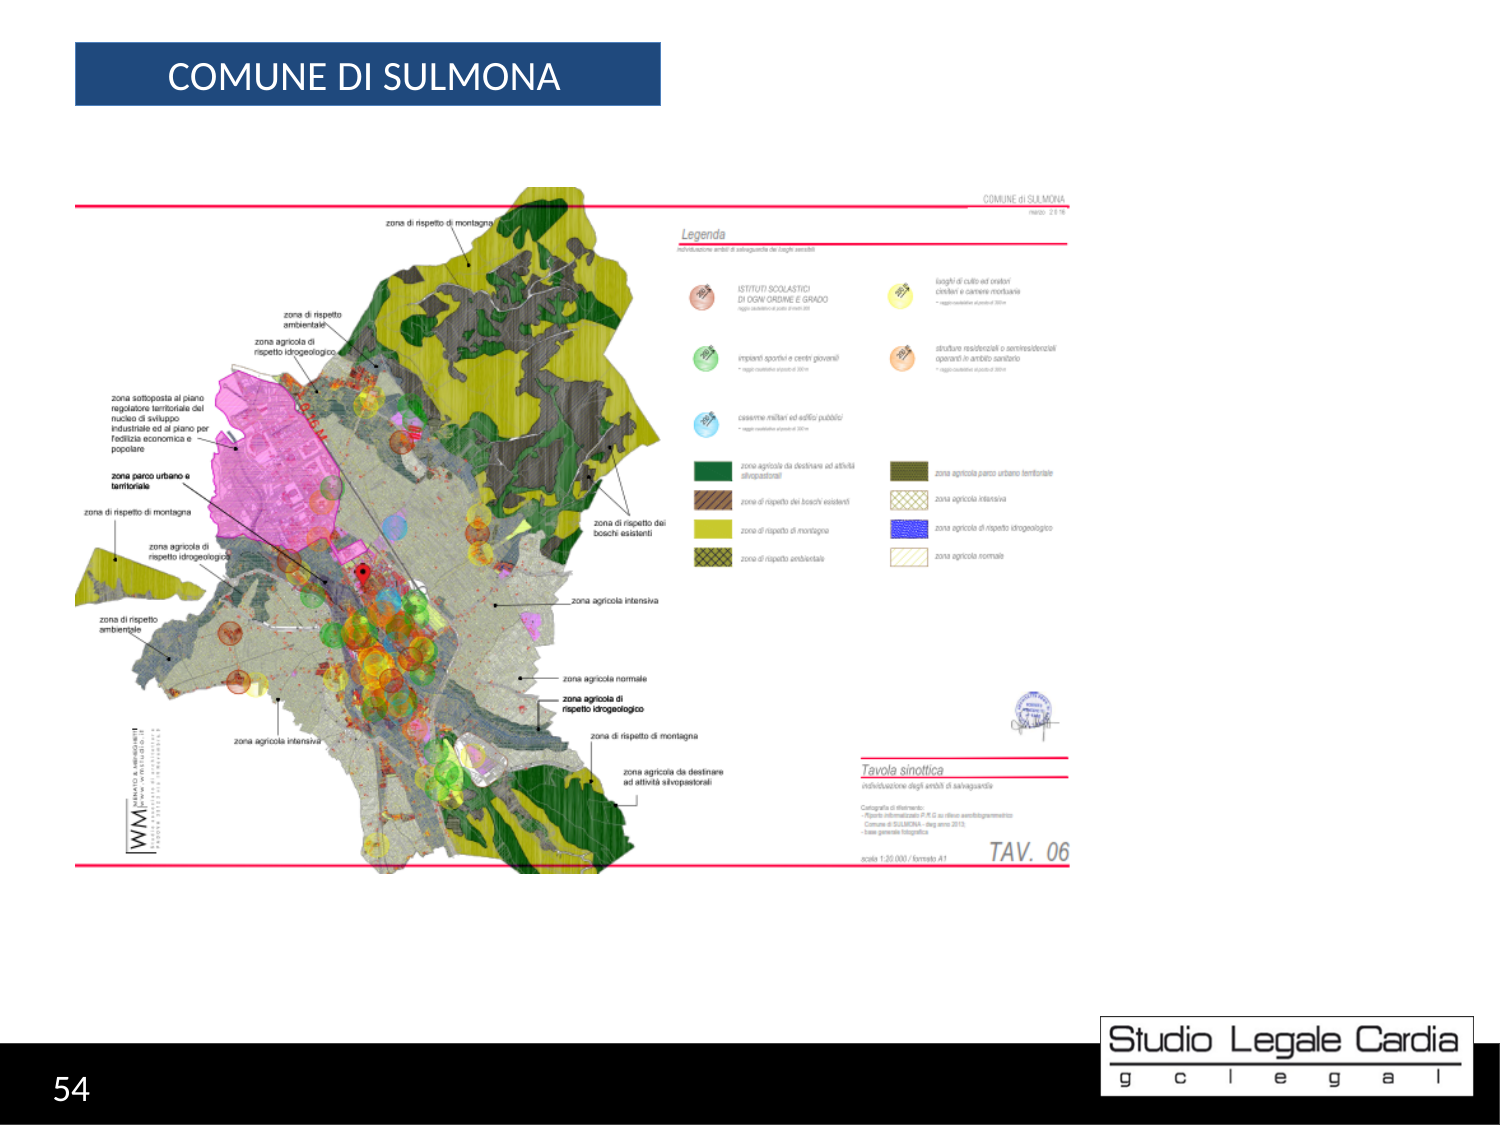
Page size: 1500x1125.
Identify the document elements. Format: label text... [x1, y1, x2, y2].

text_box 54 [37, 1056, 175, 1125]
text_box COMUNE DI SULMONA [75, 42, 661, 106]
picture [1099, 1016, 1474, 1097]
picture [75, 187, 1080, 874]
text_box [0, 1043, 1500, 1125]
